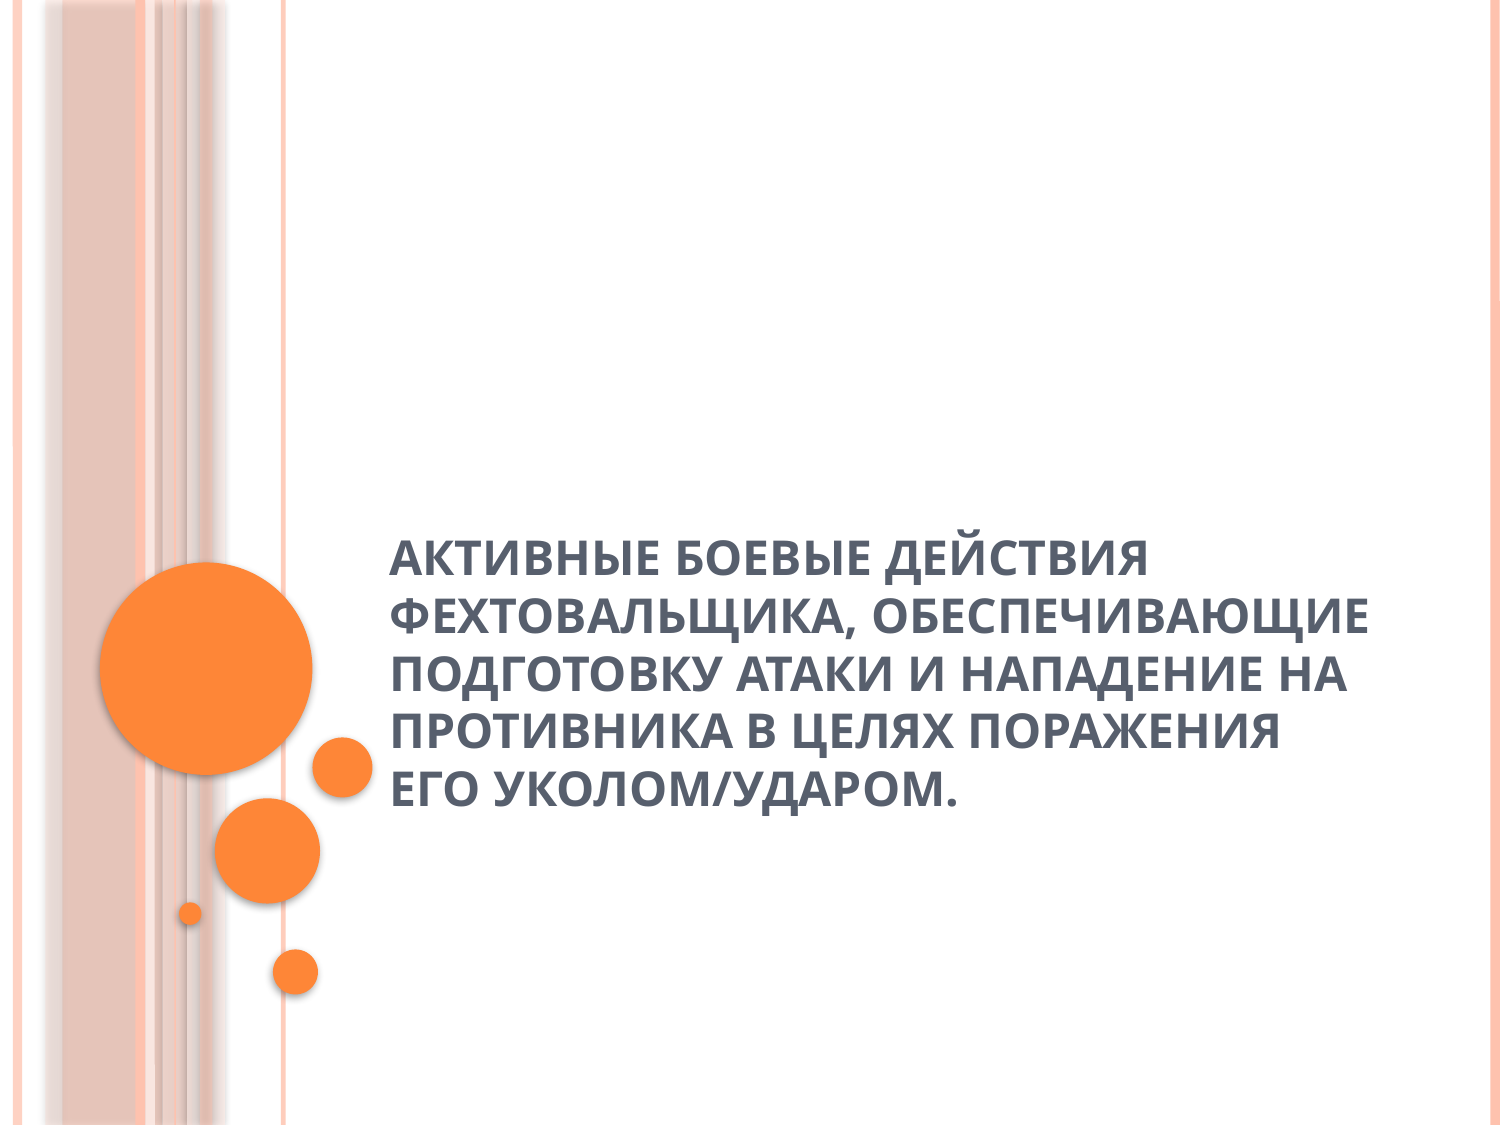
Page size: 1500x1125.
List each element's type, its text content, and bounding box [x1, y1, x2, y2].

title Активные боевые действия фехтовальщика, обеспечивающие подготовку атаки и нападение на противника в целях поражения его уколом/ударом. [375, 512, 1388, 824]
